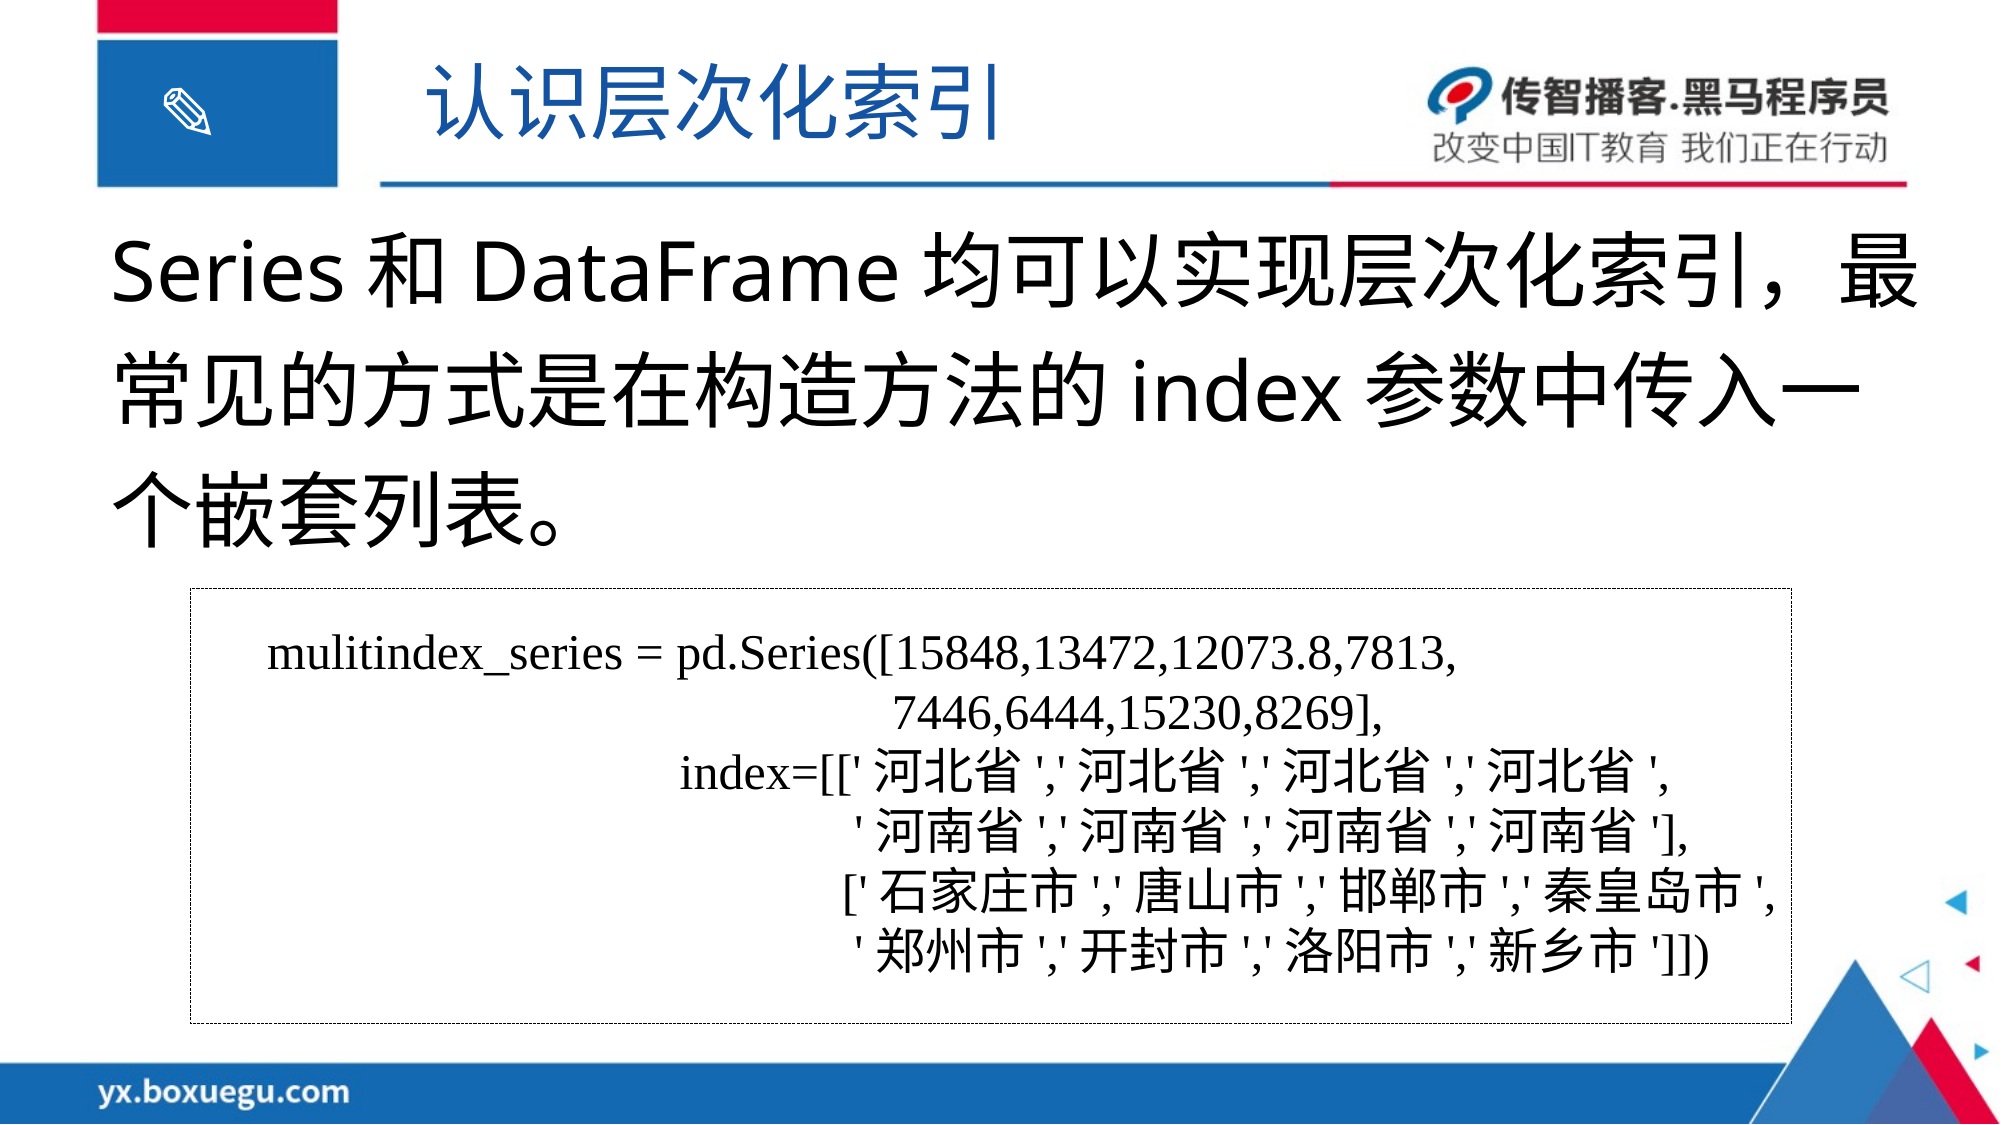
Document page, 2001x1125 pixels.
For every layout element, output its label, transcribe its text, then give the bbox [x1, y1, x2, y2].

text_box 认识层次化索引 [409, 43, 1292, 158]
text_box [190, 588, 1792, 1024]
text_box Series和DataFrame均可以实现层次化索引，最常见的方式是在构造方法的index参数中传入一个嵌套列表。 [96, 190, 1936, 566]
picture [0, 0, 2000, 1124]
